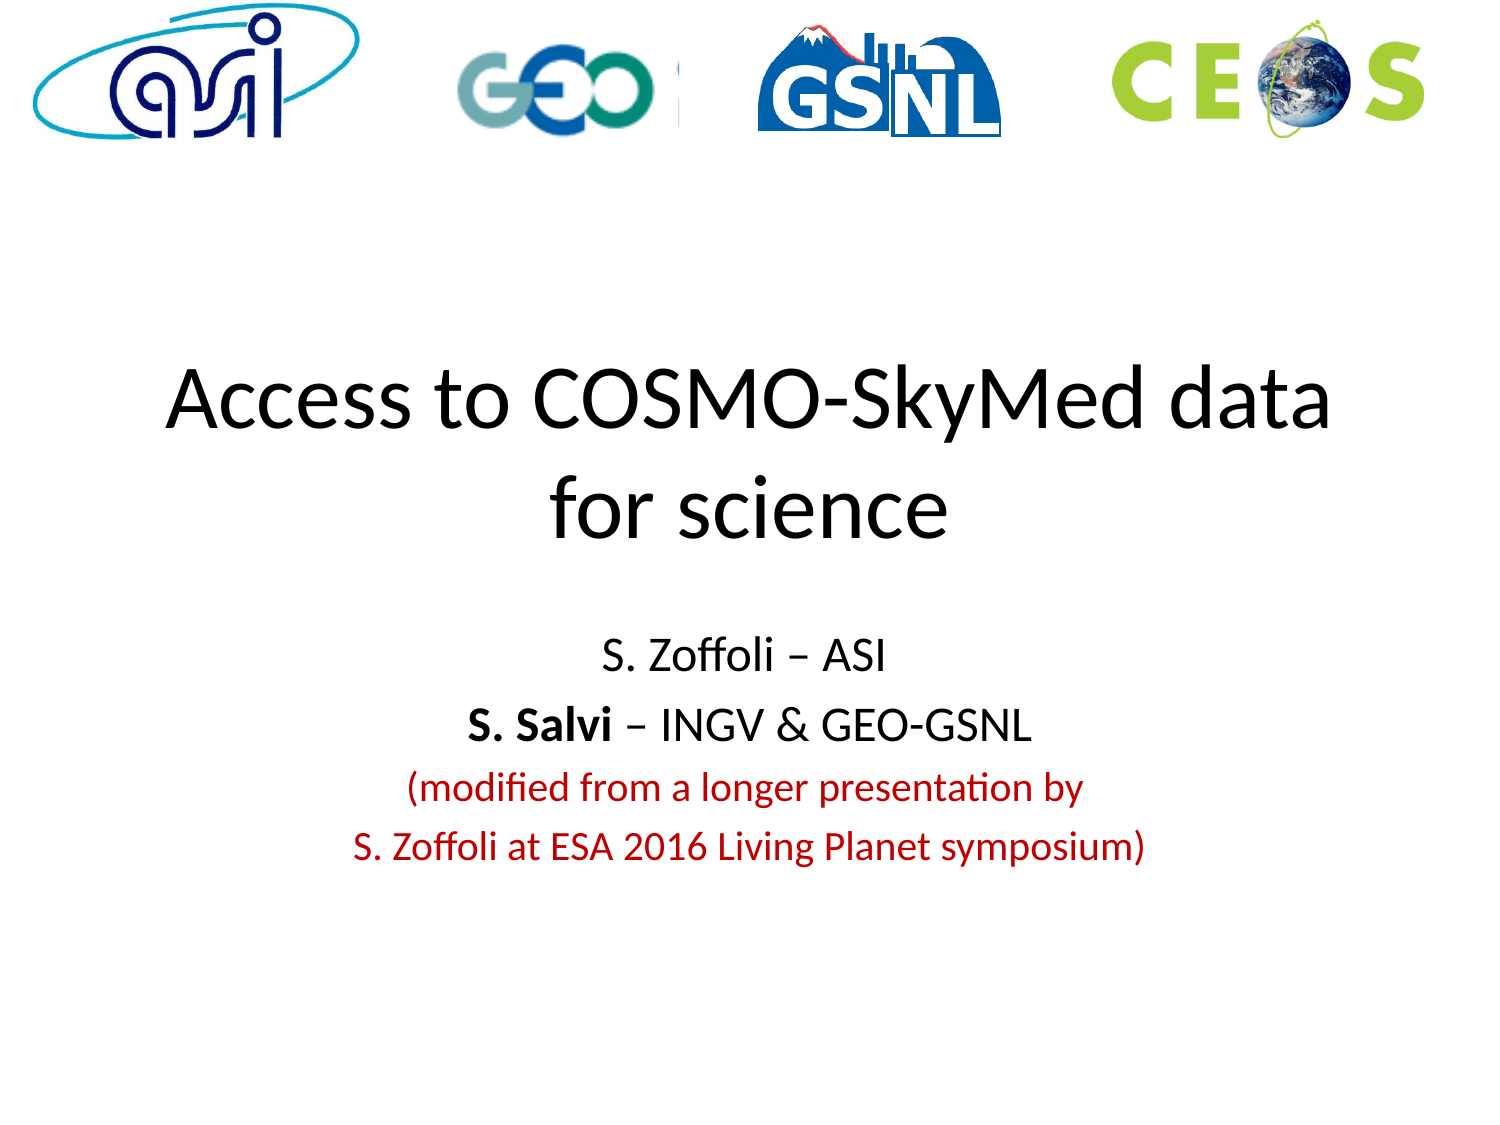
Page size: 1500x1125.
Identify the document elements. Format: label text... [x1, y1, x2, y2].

picture [434, 0, 680, 173]
picture [1112, 19, 1424, 138]
picture [29, 0, 365, 145]
picture [735, 0, 1022, 149]
subtitle S. Zoffoli – ASI S. Salvi – INGV & GEO-GSNL (modified from a longer presentation by S. Zoffoli at ESA 2016 Living Planet symposium) [123, 614, 1376, 902]
title Access to COSMO-SkyMed data for science [112, 326, 1388, 568]
